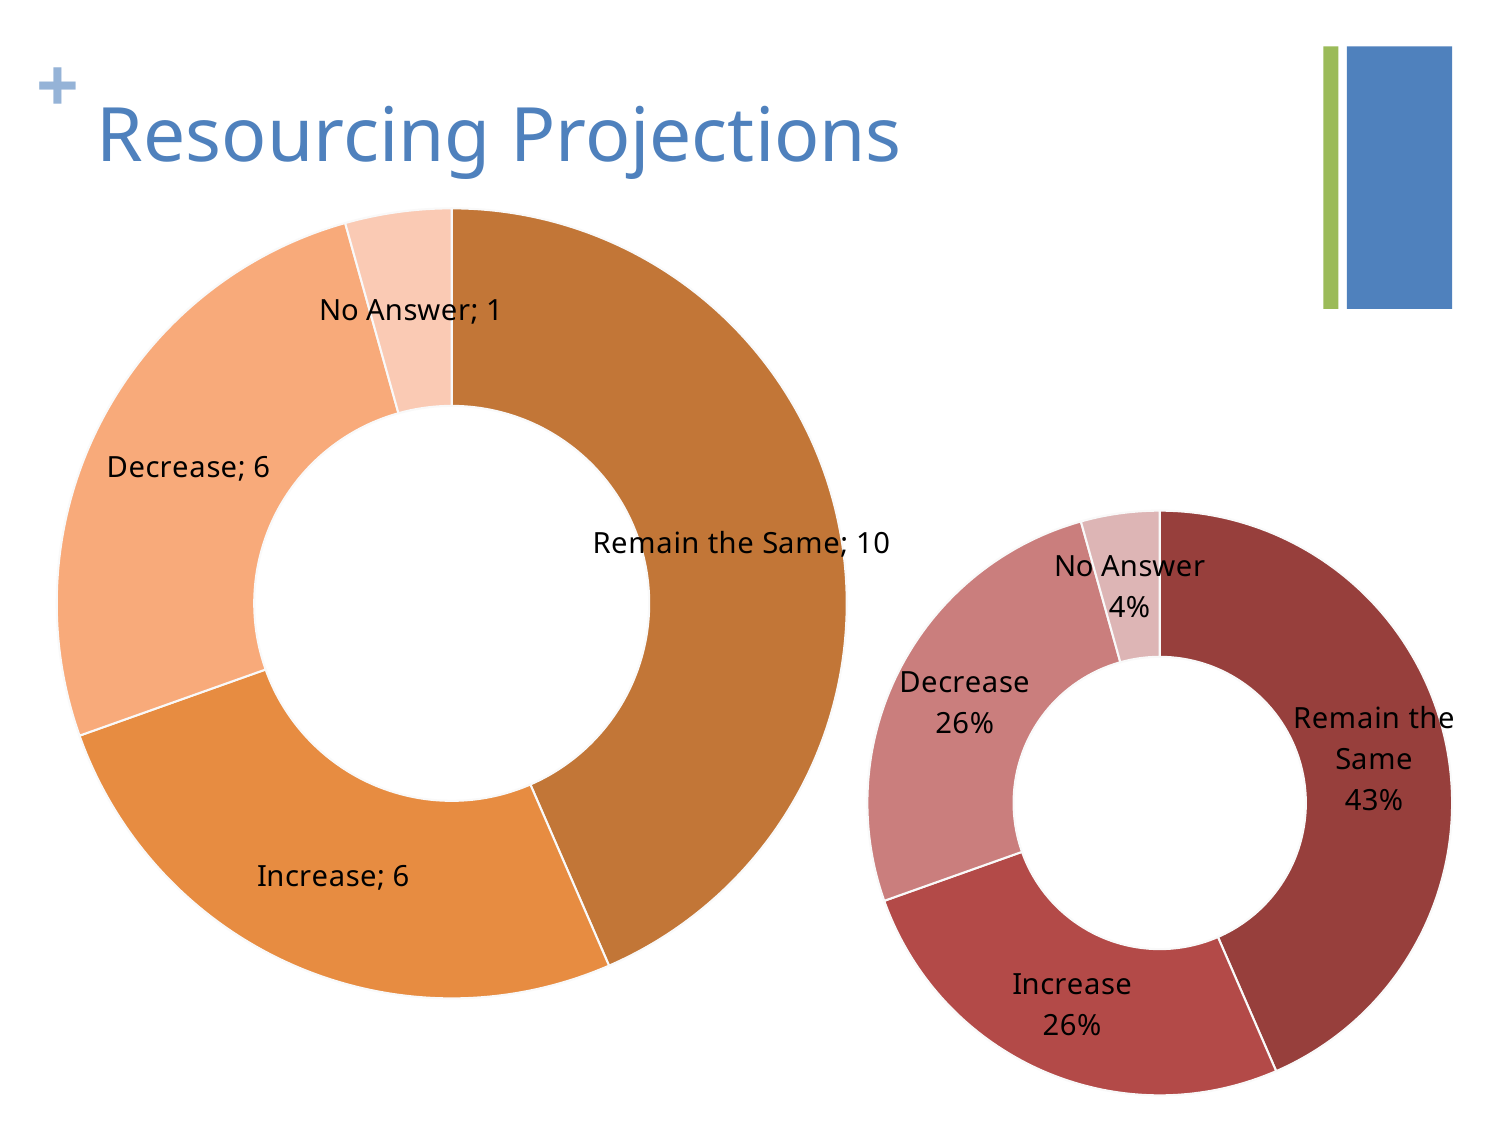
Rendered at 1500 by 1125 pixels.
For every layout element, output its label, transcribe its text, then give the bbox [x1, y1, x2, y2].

chart [782, 472, 1500, 1125]
chart [0, 191, 918, 1016]
title Resourcing Projections [81, 79, 1322, 263]
